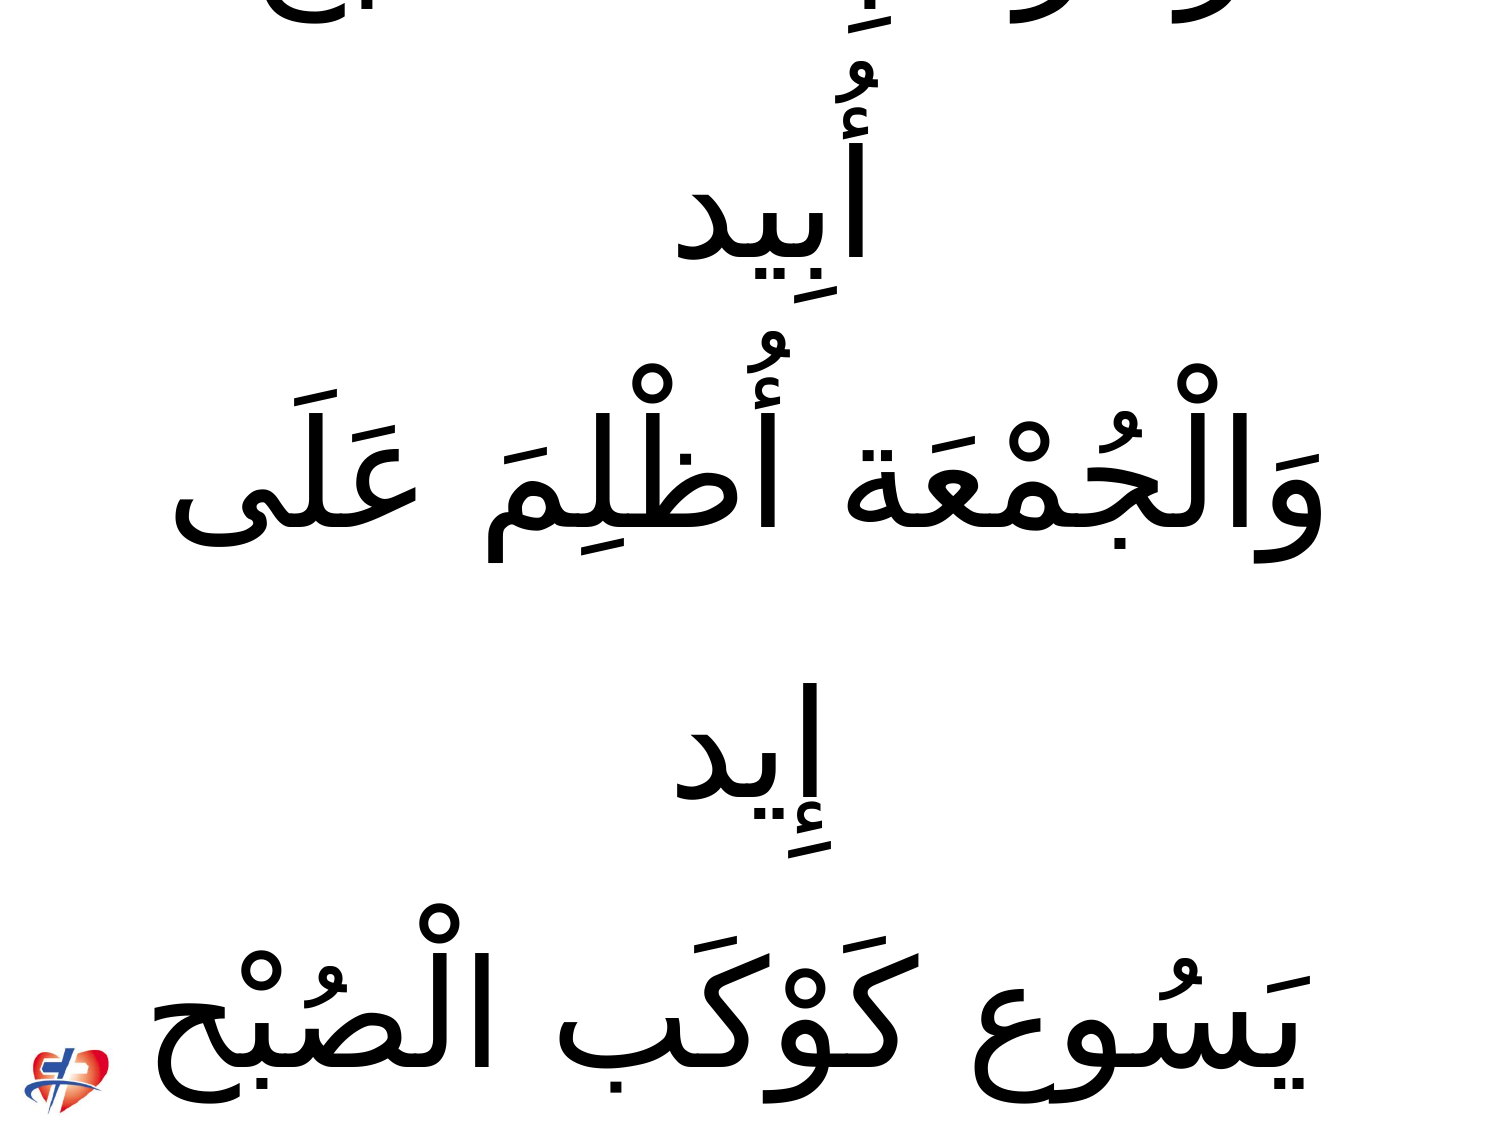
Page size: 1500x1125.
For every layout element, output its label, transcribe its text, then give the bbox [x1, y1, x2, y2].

title زُهْرَة بِنْت الصُّبْح أُبِيد وَالْجُمْعَة أُظْلِمَ عَلَى إِيد يَسُوع كَوْكَب الْصُبْح الْمَجِيد [112, 437, 1388, 679]
picture [21, 1041, 113, 1117]
